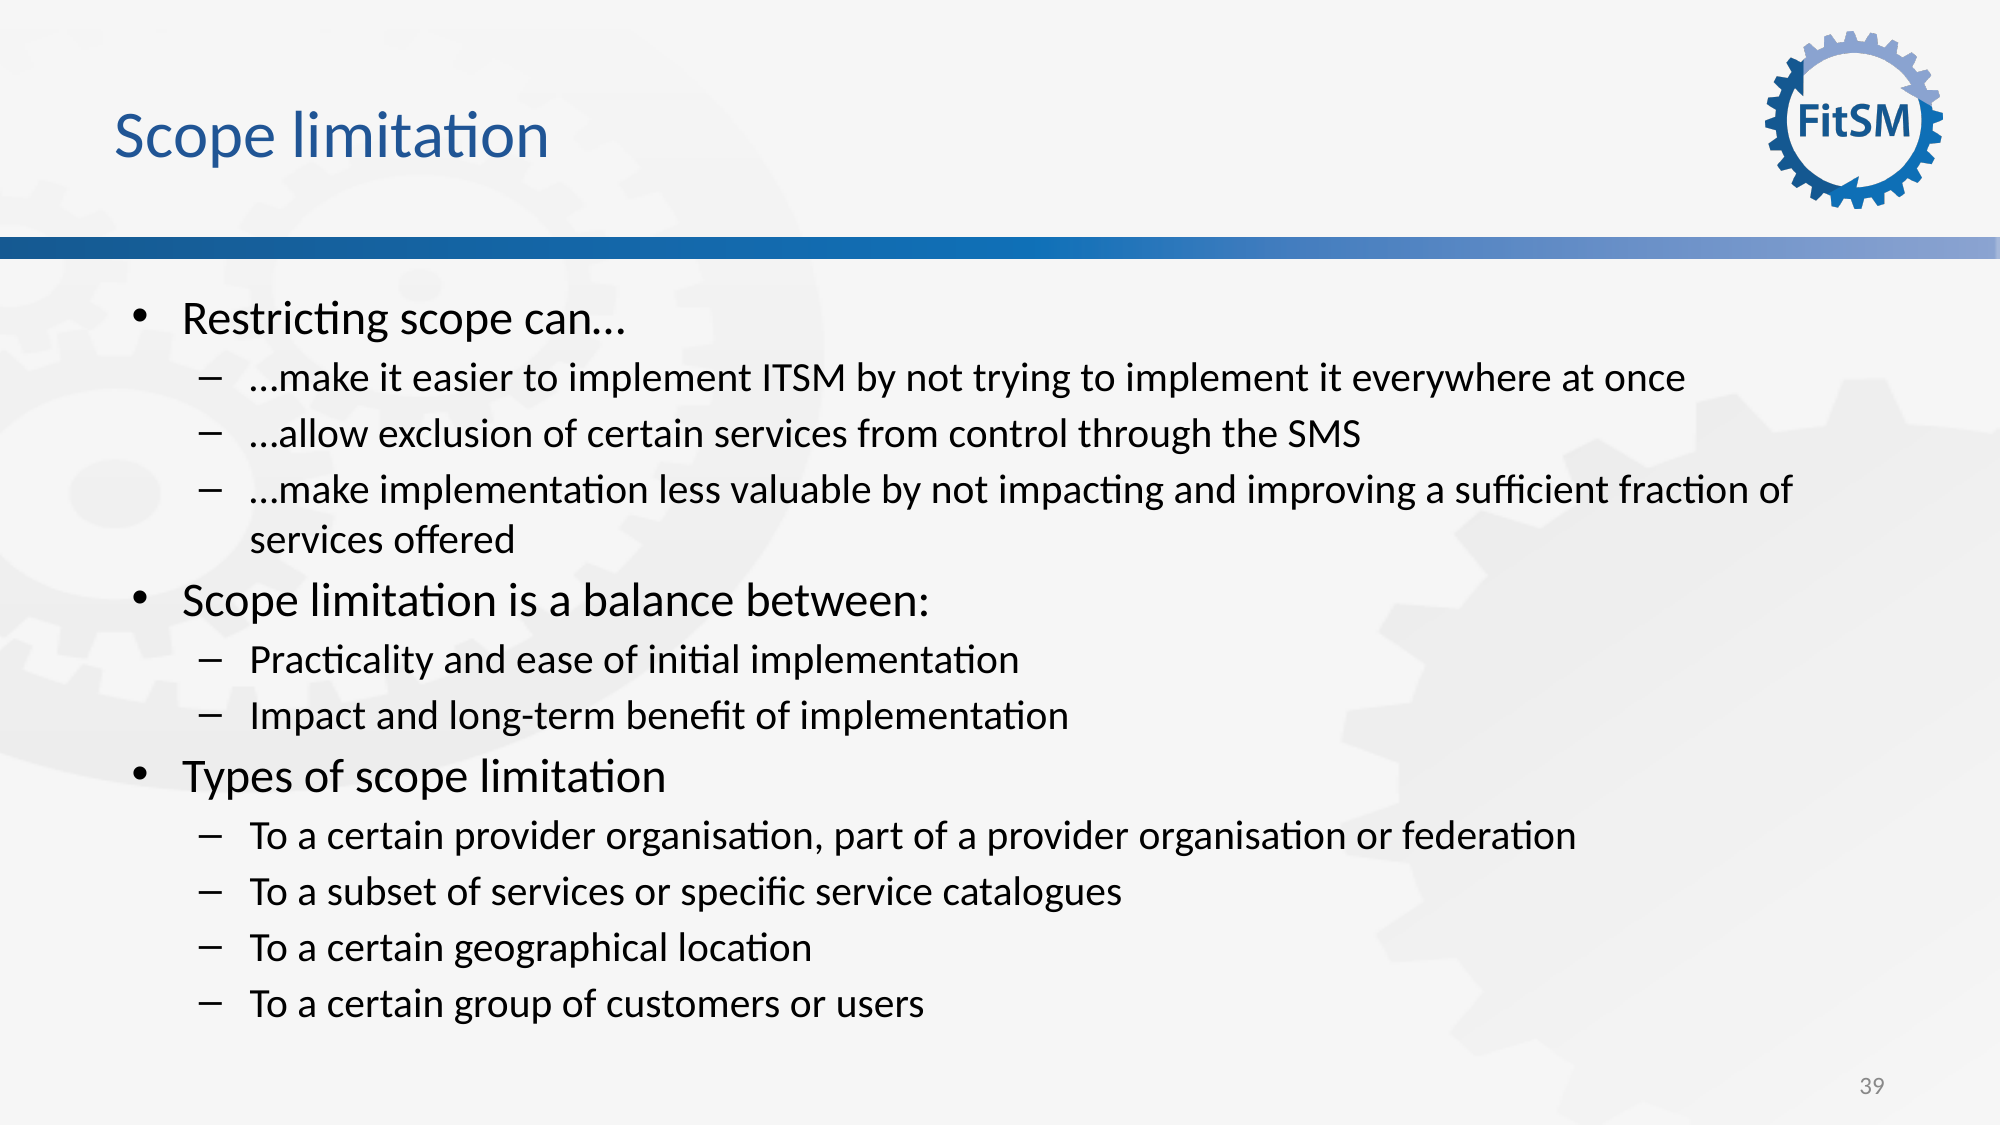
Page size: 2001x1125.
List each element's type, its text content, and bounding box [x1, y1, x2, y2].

title Scope limitation [99, 45, 1586, 217]
slide_number 39 [1433, 1054, 1900, 1115]
picture [0, 0, 2000, 1125]
list Restricting scope can… …make it easier to implement ITSM by not trying to implement it everywhere at once …allow exclusion of certain services from control through the SMS …make implementation less valuable by not impacting and improving a sufficient fraction of services offered Scope limitation is a balance between: Practicality and ease of initial implementation Impact and long-term benefit of implementation Types of scope limitation To a certain provider organisation, part of a provider organisation or federation To a subset of services or specific service catalogues To a certain geographical location To a certain group of customers or users [99, 278, 1900, 1038]
